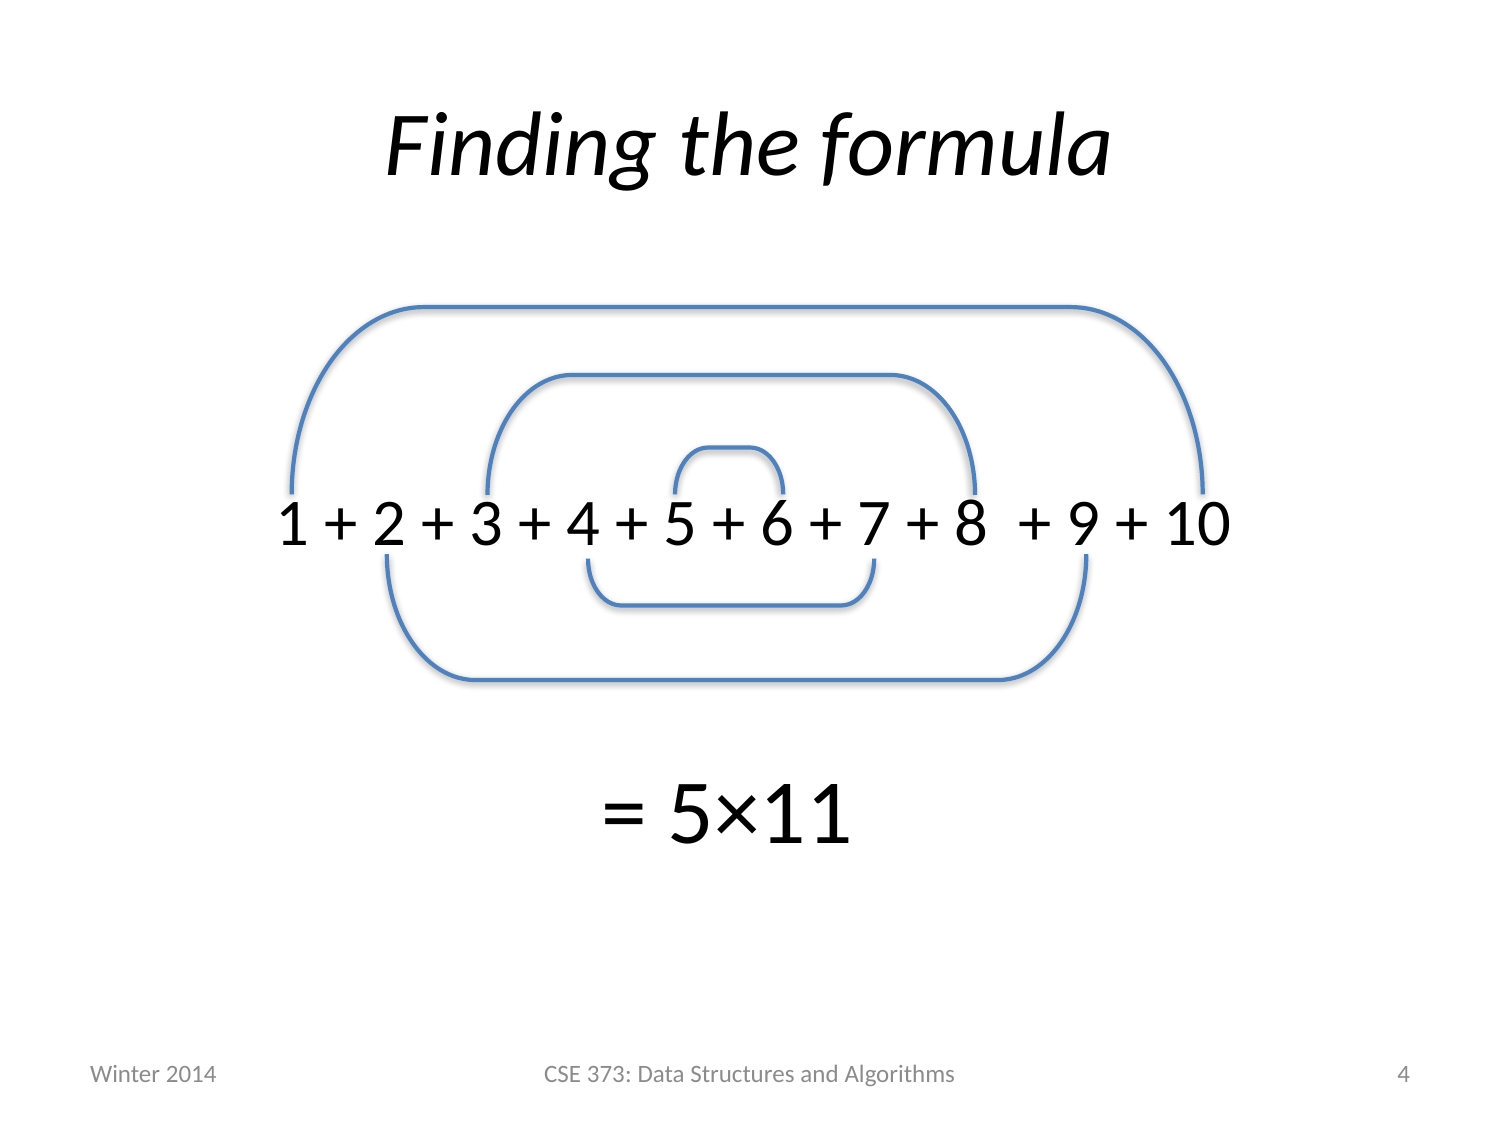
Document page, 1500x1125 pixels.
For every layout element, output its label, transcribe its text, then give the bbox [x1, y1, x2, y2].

text_box [384, 554, 1089, 683]
title Finding the formula [75, 45, 1425, 233]
slide_number Winter 2014 [75, 1042, 425, 1103]
list 1 + 2 + 3 + 4 + 5 + 6 + 7 + 8 + 9 + 10 [260, 470, 1256, 578]
text_box [289, 304, 1205, 495]
text_box = 5×11 [586, 744, 975, 869]
footer CSE 373: Data Structures and Algorithms [512, 1042, 988, 1103]
slide_number 5 [1074, 1042, 1425, 1103]
